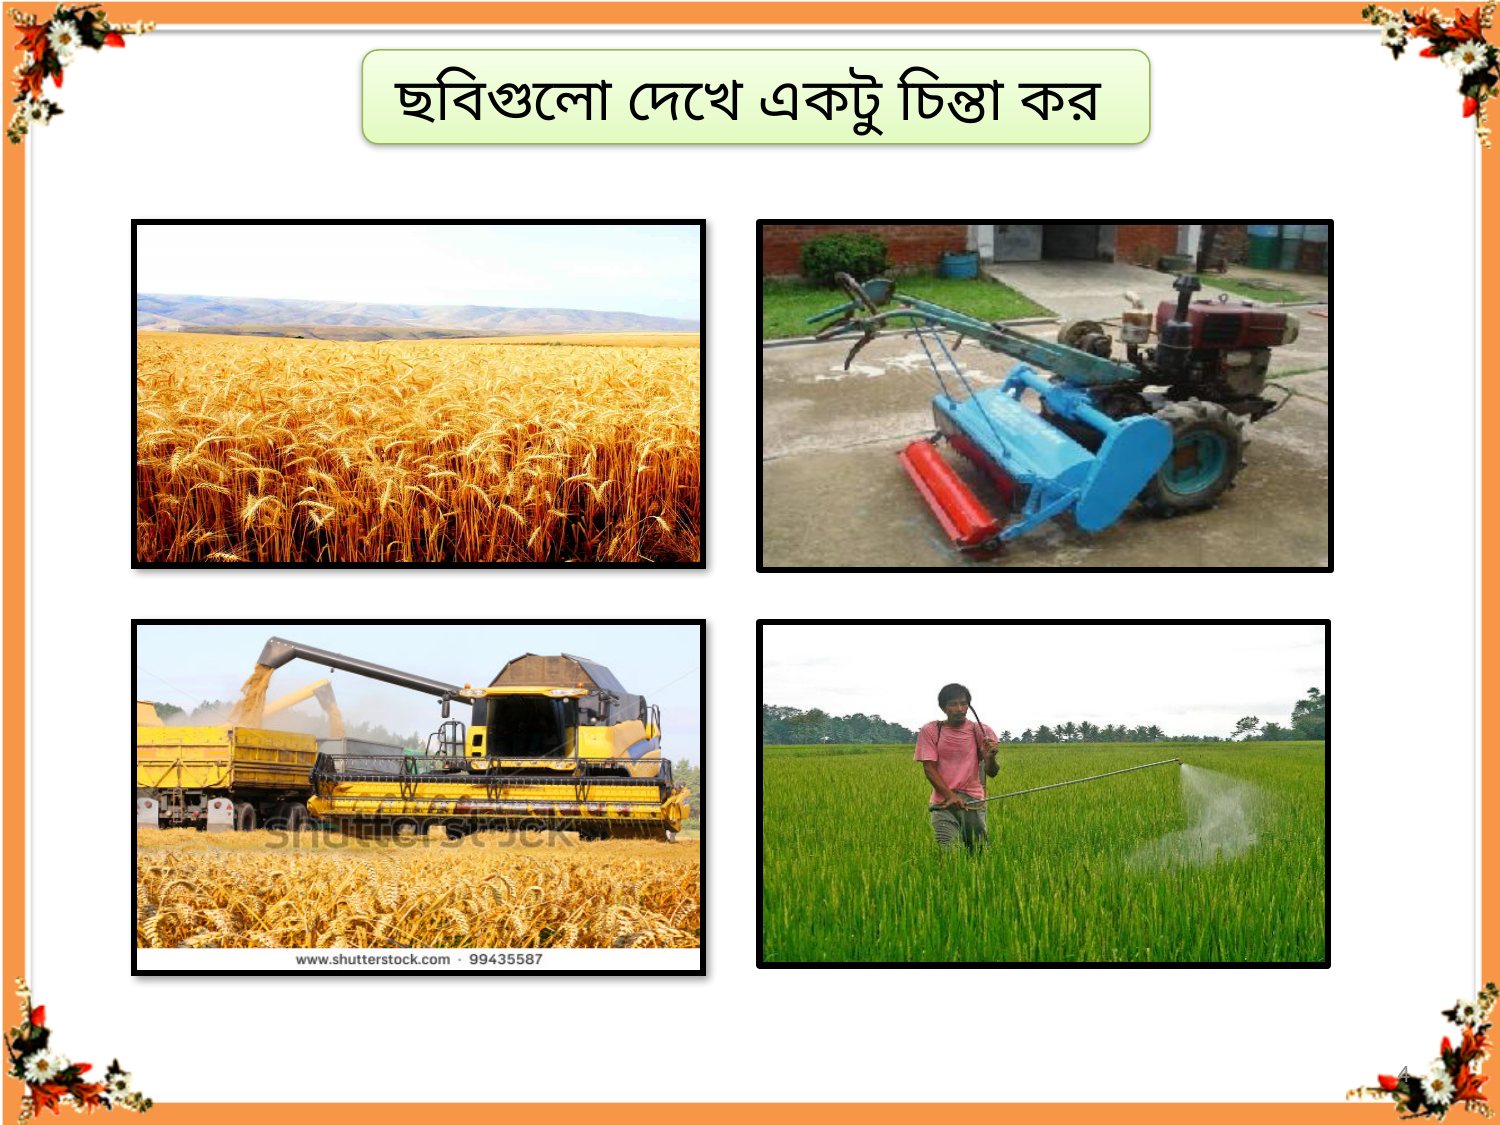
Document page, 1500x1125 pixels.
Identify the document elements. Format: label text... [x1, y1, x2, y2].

picture [0, 0, 1500, 1125]
slide_number 4 [1074, 1042, 1425, 1103]
text_box ছবিগুলো দেখে একটু চিন্তা কর [361, 49, 1151, 145]
